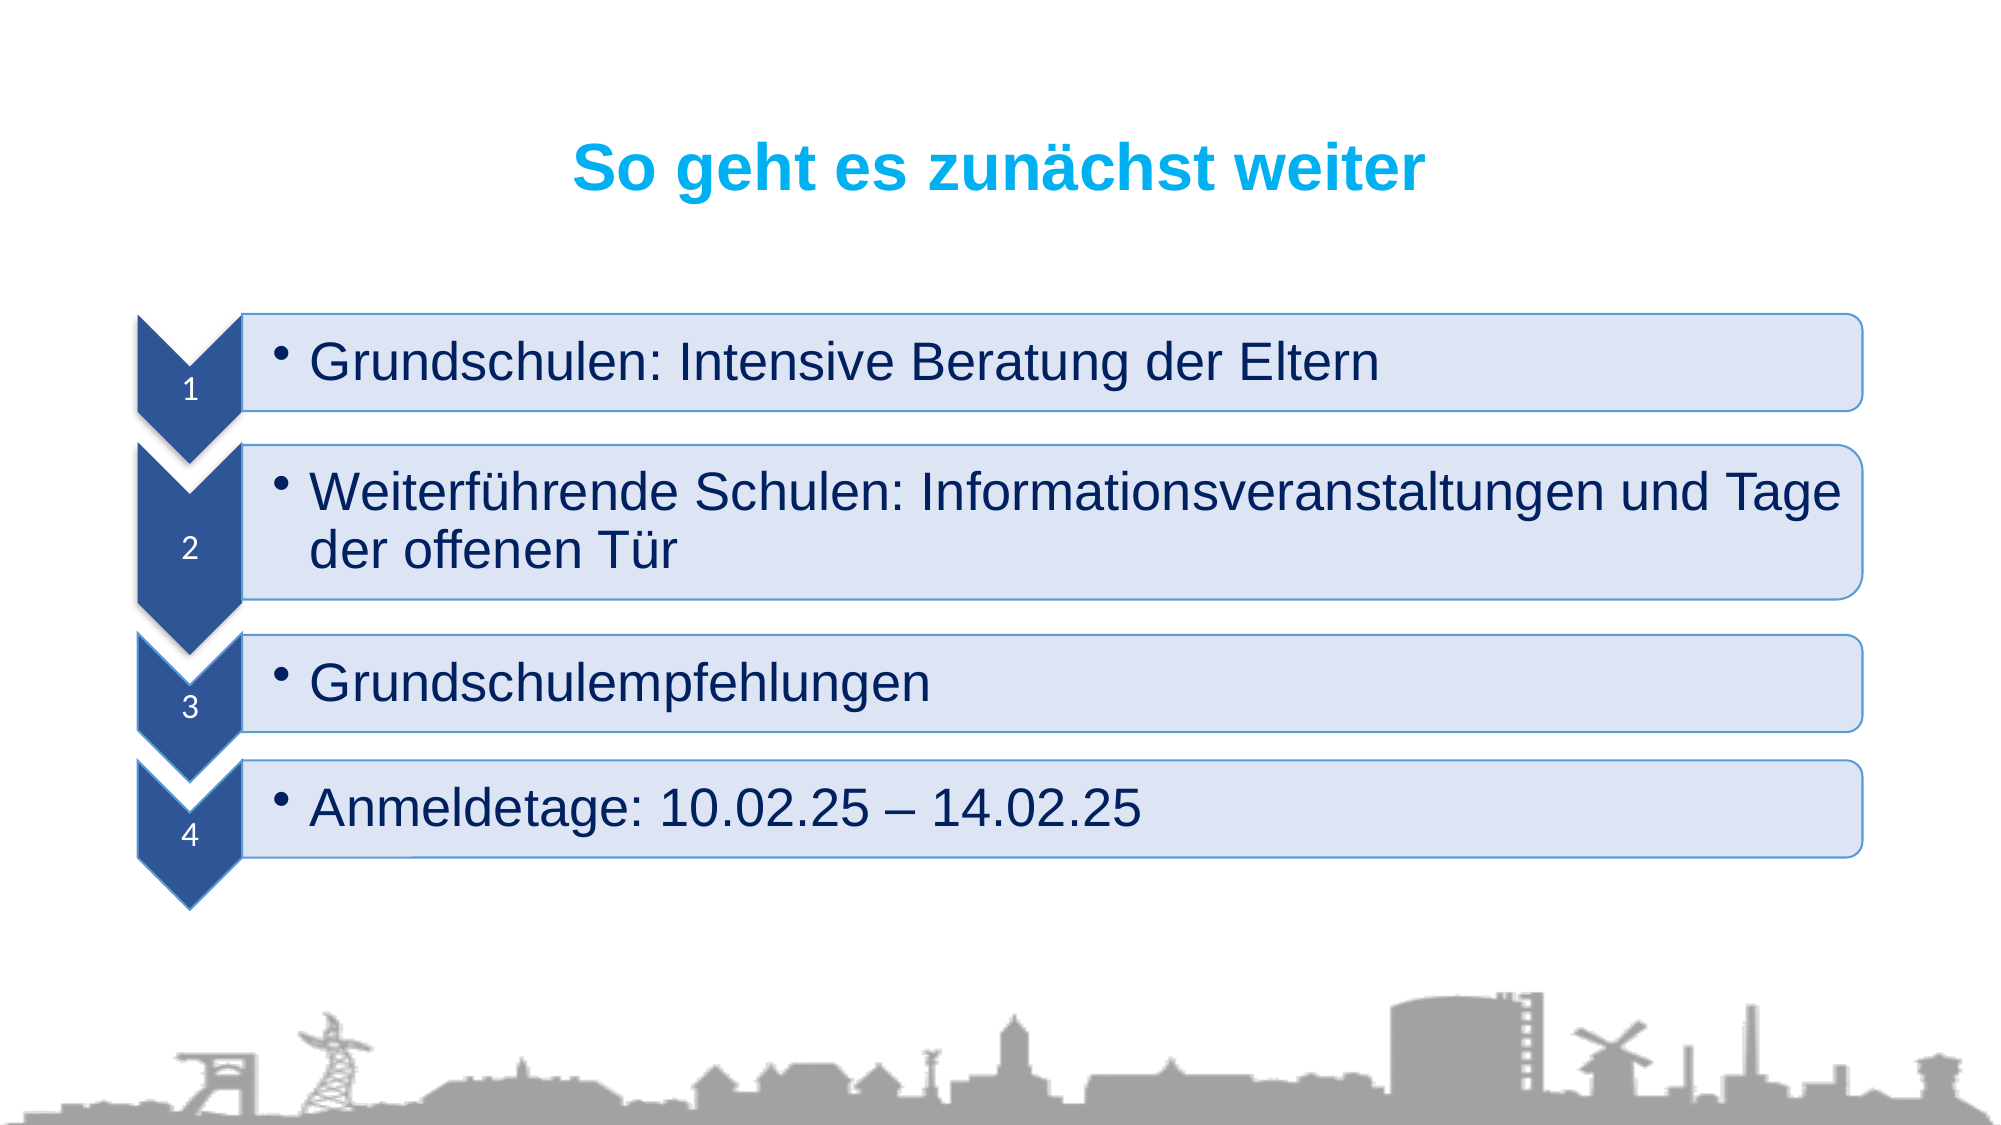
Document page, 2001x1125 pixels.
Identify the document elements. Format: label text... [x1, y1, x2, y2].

title So geht es zunächst weiter [137, 59, 1863, 278]
picture [0, 946, 2000, 1125]
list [137, 313, 1863, 911]
